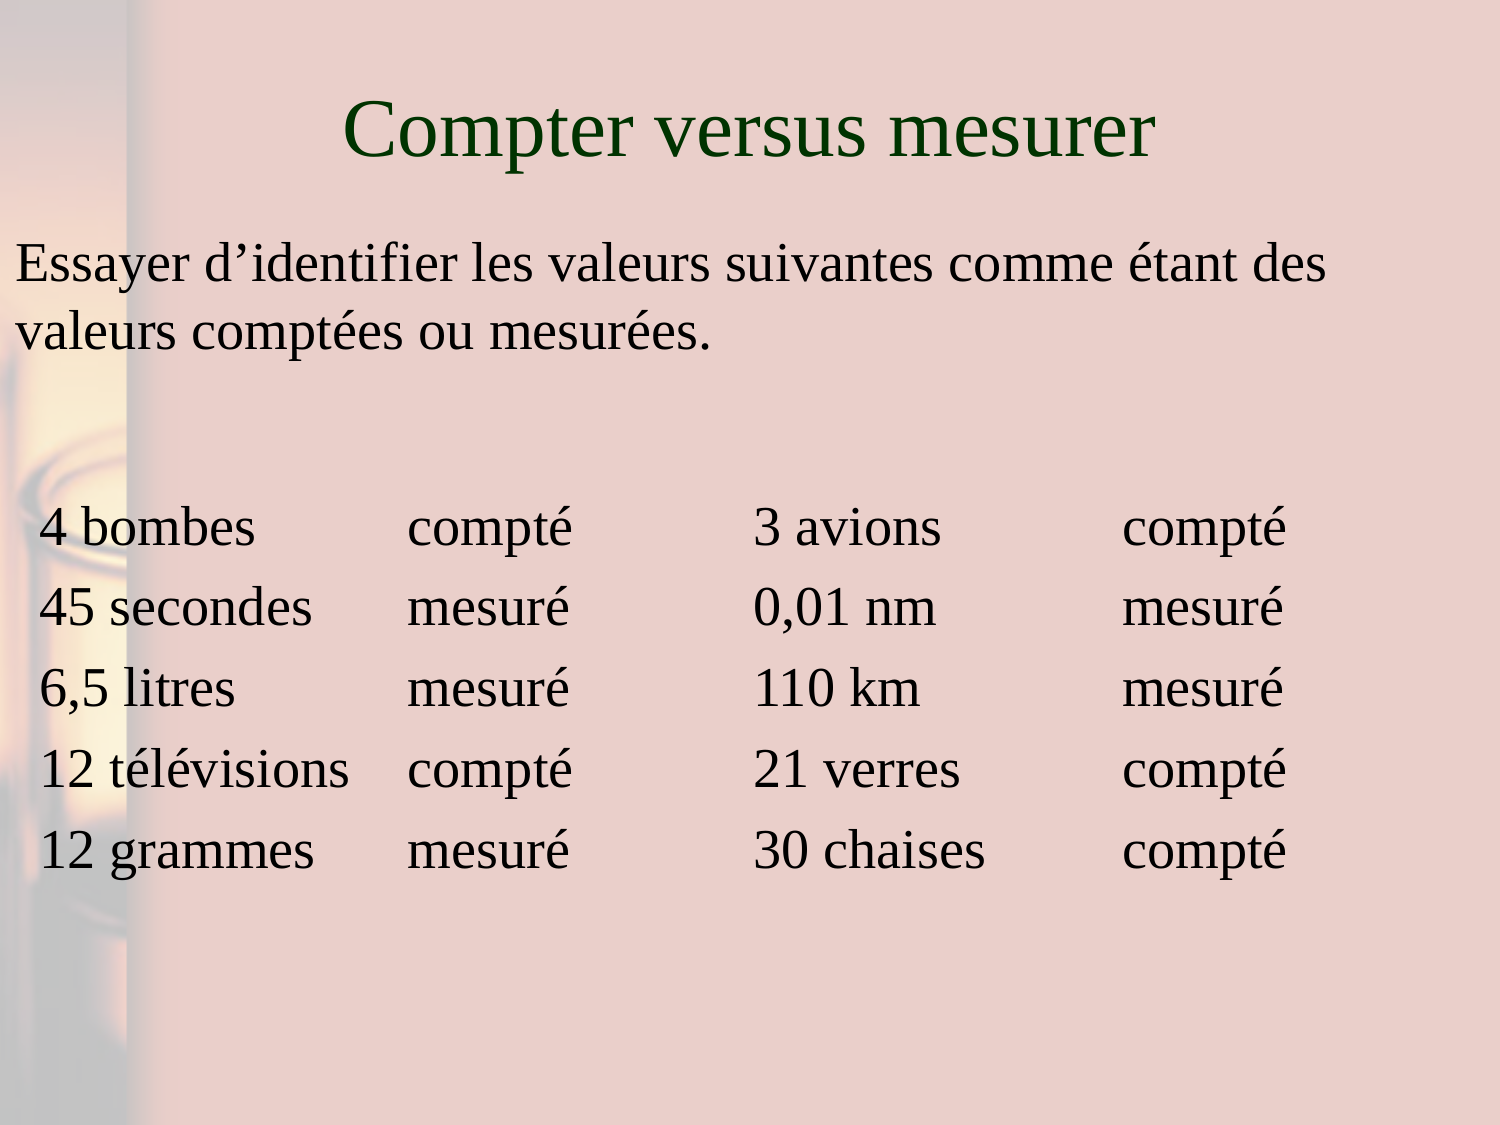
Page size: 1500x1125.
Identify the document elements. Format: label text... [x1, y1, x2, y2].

text_box mesuré [393, 804, 644, 886]
text_box compté [1106, 481, 1358, 562]
text_box 12 grammes [24, 804, 370, 885]
text_box compté [393, 481, 644, 562]
text_box mesuré [393, 562, 644, 642]
text_box 6,5 litres [24, 642, 393, 724]
text_box compté [1106, 804, 1358, 886]
text_box mesuré [1106, 642, 1358, 723]
title Compter versus mesurer [162, 75, 1338, 171]
text_box 0,01 nm [738, 562, 1048, 642]
text_box 110 km [738, 642, 1106, 724]
text_box mesuré [1106, 562, 1358, 642]
text_box compté [393, 723, 644, 804]
text_box 4 bombes [24, 481, 275, 562]
text_box mesuré [393, 642, 644, 723]
text_box 30 chaises [738, 804, 1084, 885]
text_box Essayer d’identifier les valeurs suivantes comme étant des valeurs comptées ou mesurées. [0, 218, 1497, 372]
text_box 12 télévisions [24, 723, 370, 804]
text_box 3 avions [738, 481, 989, 562]
text_box compté [1106, 723, 1358, 804]
text_box 21 verres [738, 723, 1084, 804]
text_box 45 secondes [24, 562, 334, 642]
